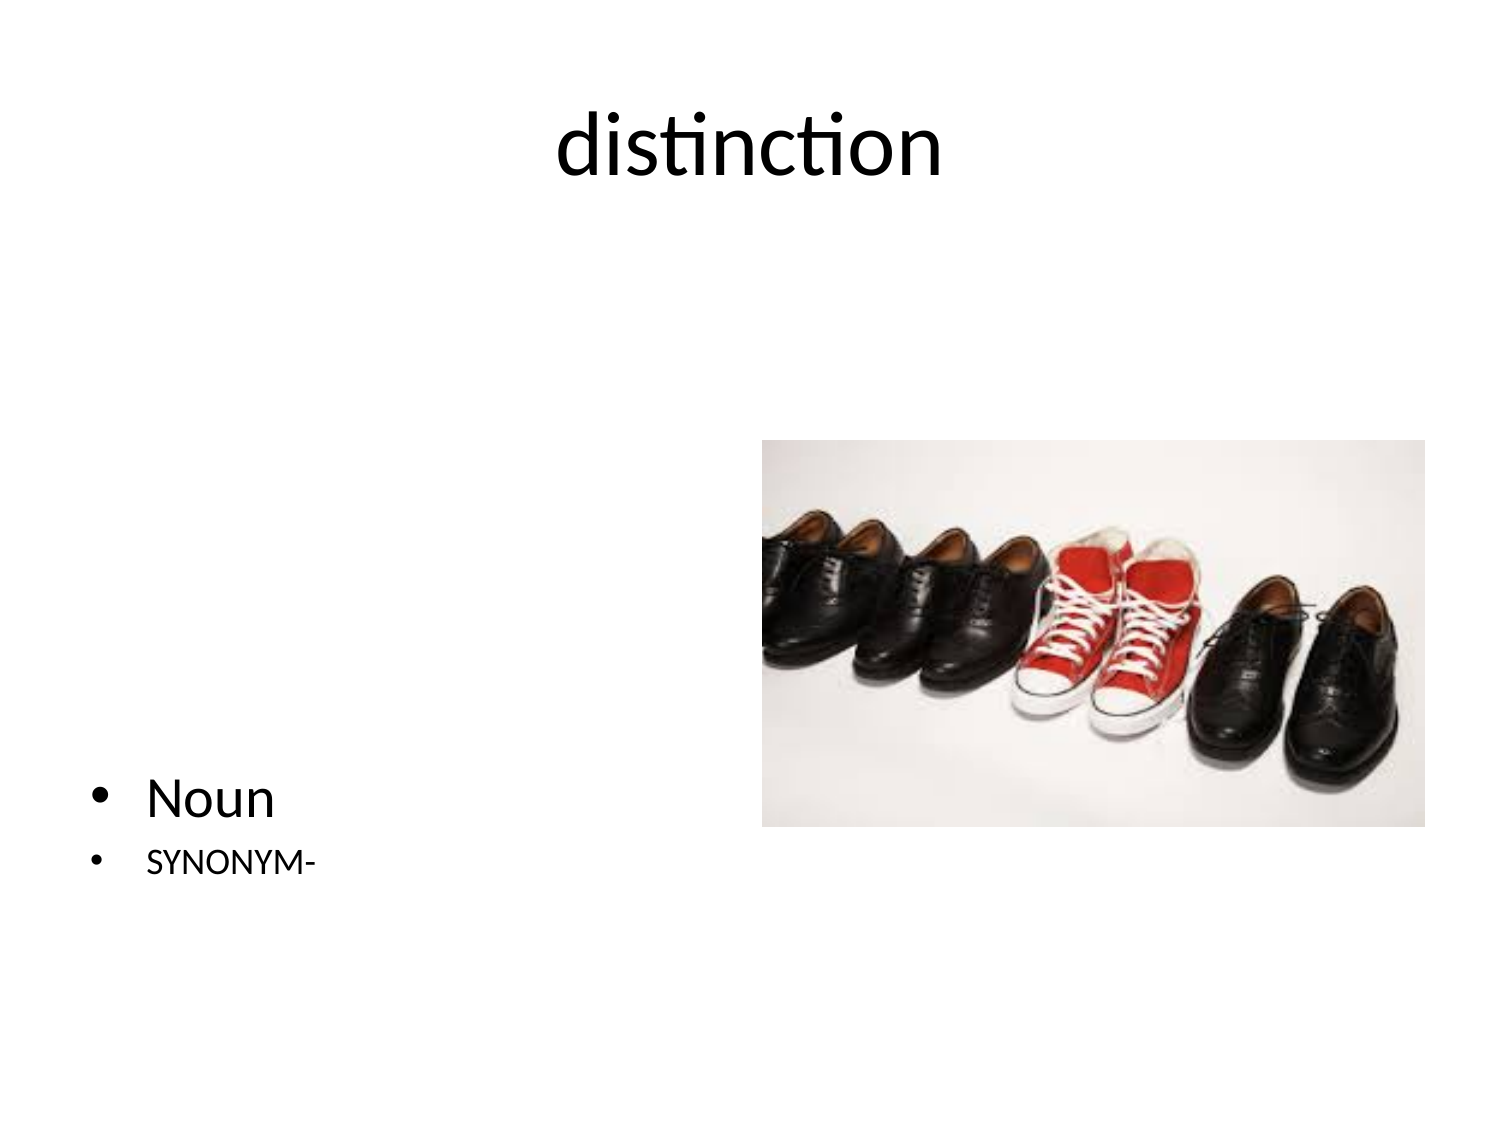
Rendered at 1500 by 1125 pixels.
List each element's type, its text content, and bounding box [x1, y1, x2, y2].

list Noun SYNONYM- [75, 262, 738, 1005]
title distinction [75, 45, 1425, 233]
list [762, 262, 1426, 1006]
